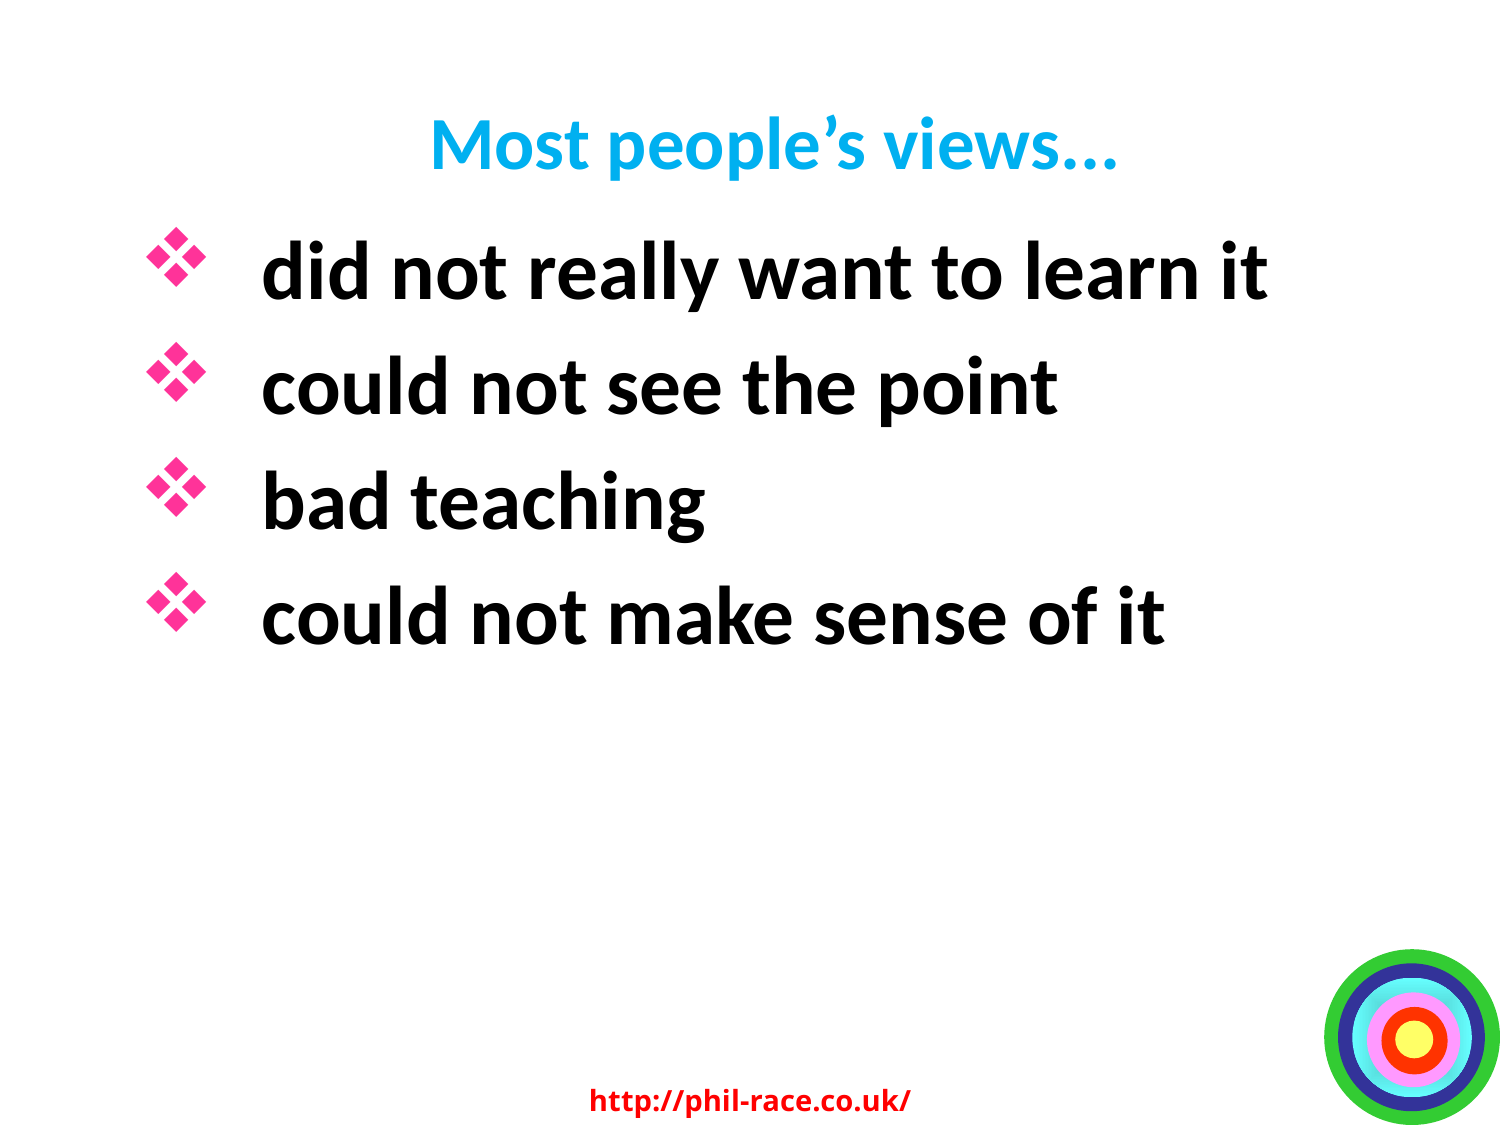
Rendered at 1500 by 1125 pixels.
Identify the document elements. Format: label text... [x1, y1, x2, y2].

text_box did not really want to learn it could not see the point bad teaching could not make sense of it [123, 220, 1414, 845]
text_box Most people’s views... [138, 57, 1412, 220]
text_box [1328, 954, 1500, 1125]
